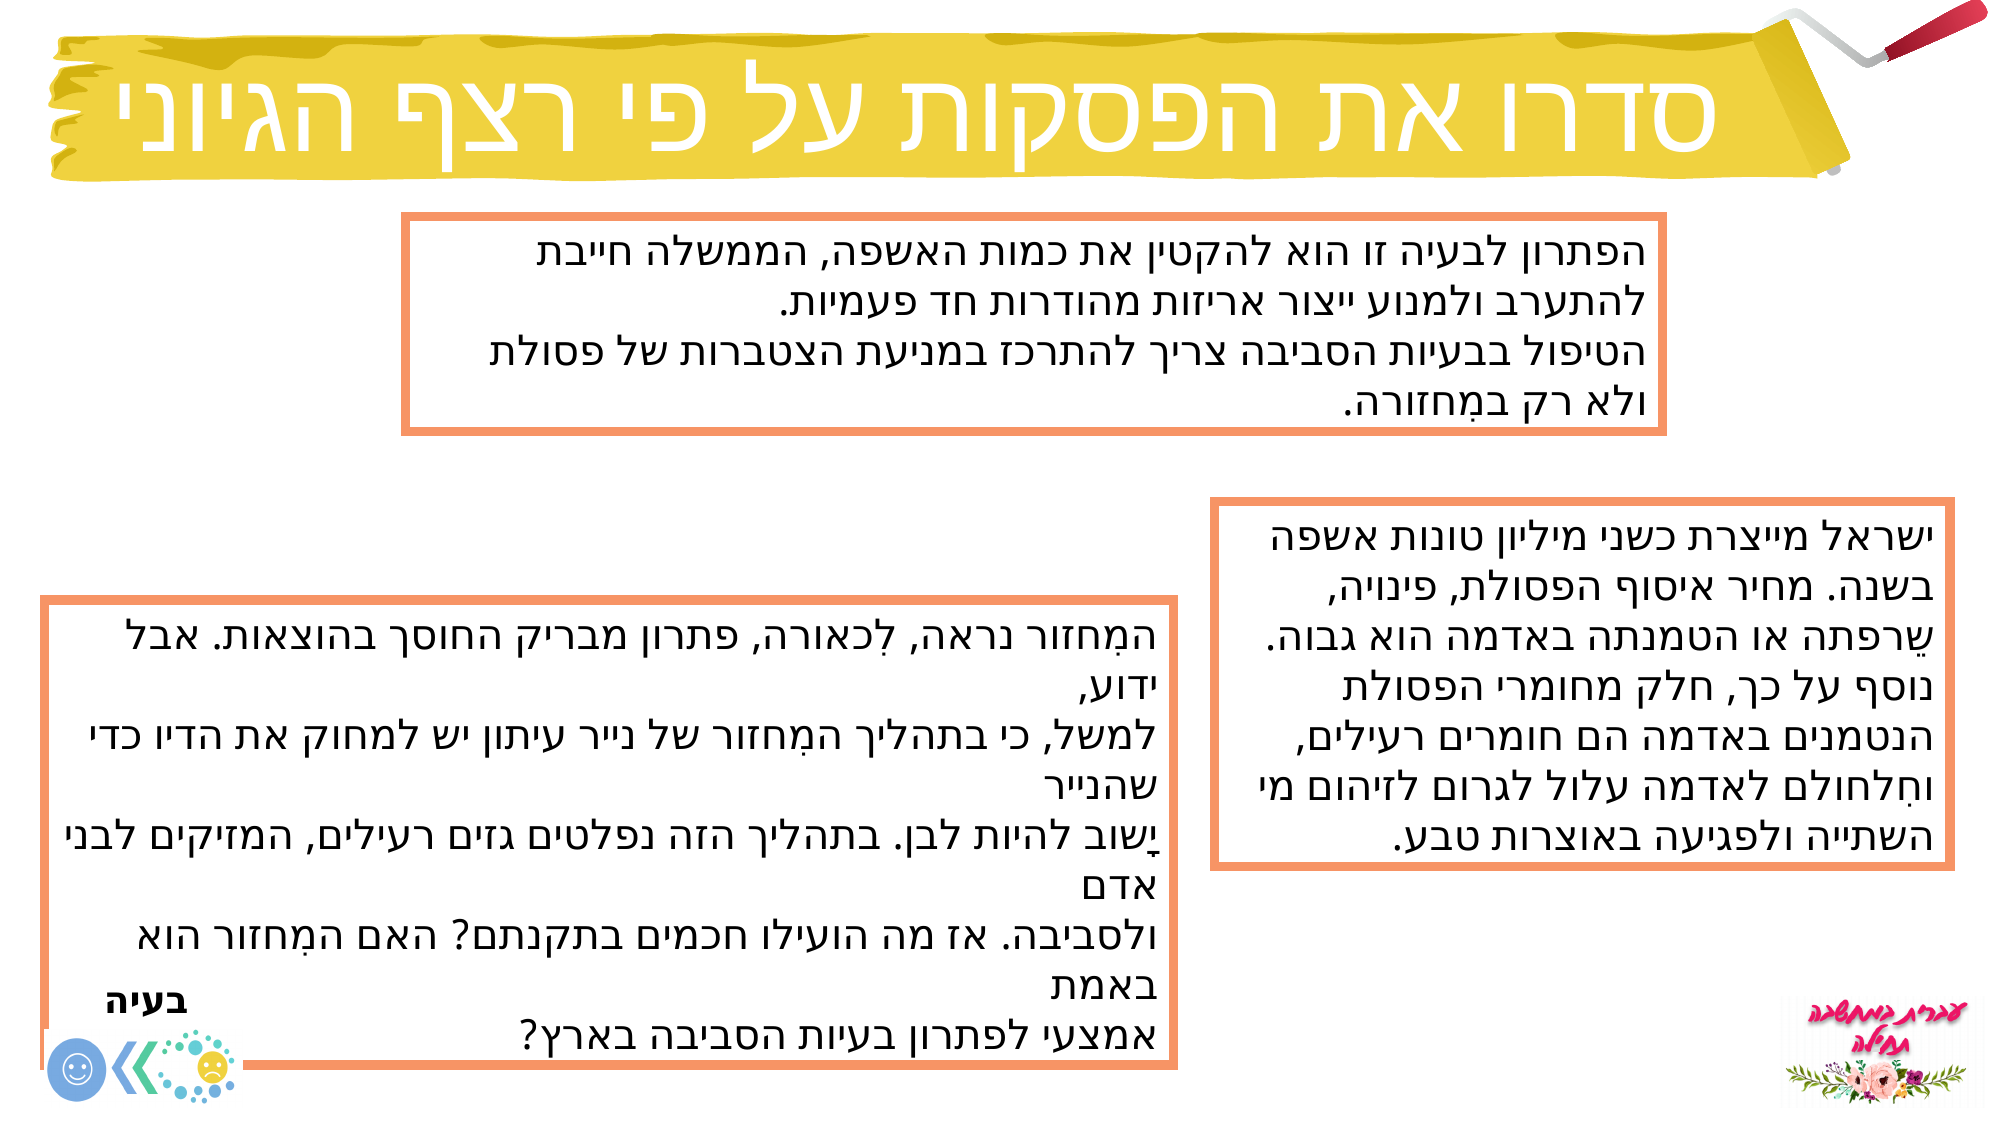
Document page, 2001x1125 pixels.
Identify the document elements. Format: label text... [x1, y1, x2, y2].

picture [1779, 996, 1985, 1108]
text_box המִחזור נראה, לִכאורה, פתרון מבריק החוסך בהוצאות. אבל ידוע, למשל, כי בתהליך המִחזור של נייר עיתון יש למחוק את הדיו כדי שהנייר יָשוב להיות לבן. בתהליך הזה נפלטים גזים רעילים, המזיקים לבני אדם ולסביבה. אז מה הועילו חכמים בתקנתם? האם המִחזור הוא באמת אמצעי לפתרון בעיות הסביבה בארץ? [44, 599, 1174, 1066]
text_box ישראל מייצרת כשני מיליון טונות אשפה בשנה. מחיר איסוף הפסולת, פינויה, שֵרפתה או הטמנתה באדמה הוא גבוה. נוסף על כך, חלק מחומרי הפסולת הנטמנים באדמה הם חומרים רעילים, וחִלחולם לאדמה עלול לגרום לזיהום מי השתייה ולפגיעה באוצרות טבע. [1214, 501, 1951, 867]
picture [44, 1029, 243, 1109]
text_box הפתרון לבעיה זו הוא להקטין את כמות האשפה, הממשלה חייבת להתערב ולמנוע ייצור אריזות מהודרות חד פעמיות. הטיפול בבעיות הסביבה צריך להתרכז במניעת הצטברות של פסולת ולא רק במִחזורה. [404, 216, 1664, 433]
list סדרו את הפסקות על פי רצף הגיוני [95, 55, 1863, 175]
text_box בעיה ופתרון [35, 968, 258, 1074]
